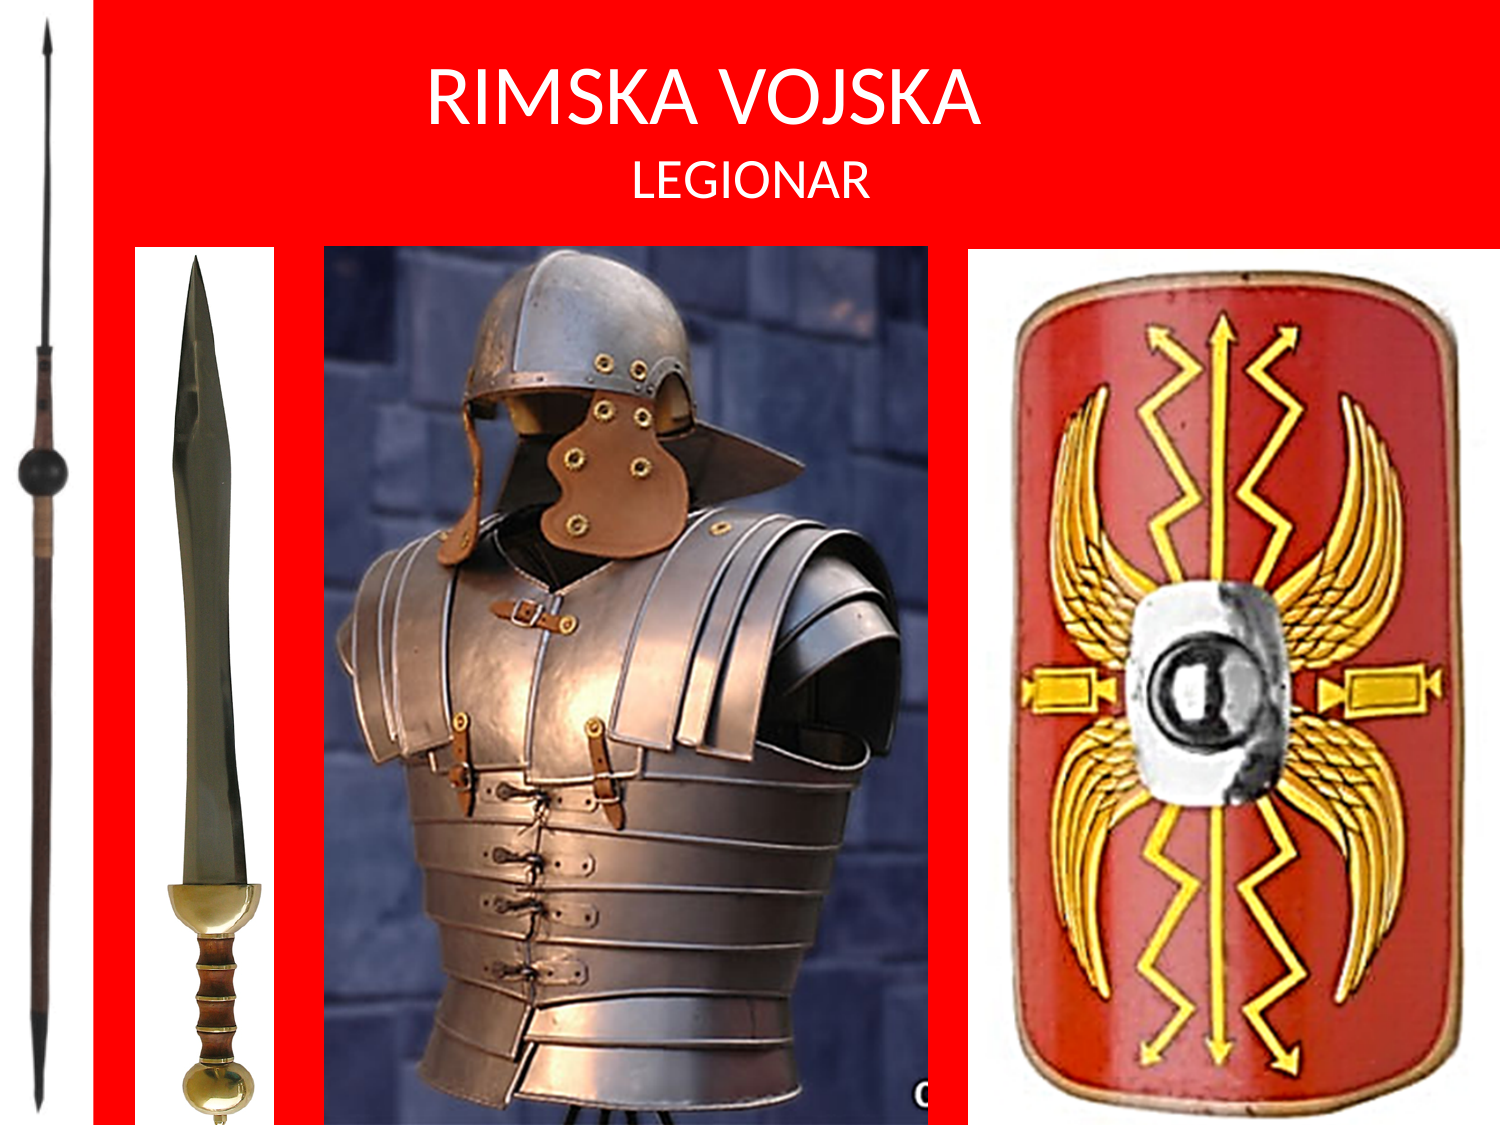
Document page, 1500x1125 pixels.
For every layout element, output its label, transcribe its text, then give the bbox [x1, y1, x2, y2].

picture [135, 247, 275, 1125]
picture [324, 246, 928, 1125]
title RIMSKA VOJSKA LEGIONAR [98, 31, 1427, 219]
picture [0, 0, 94, 1125]
picture [968, 248, 1500, 1125]
